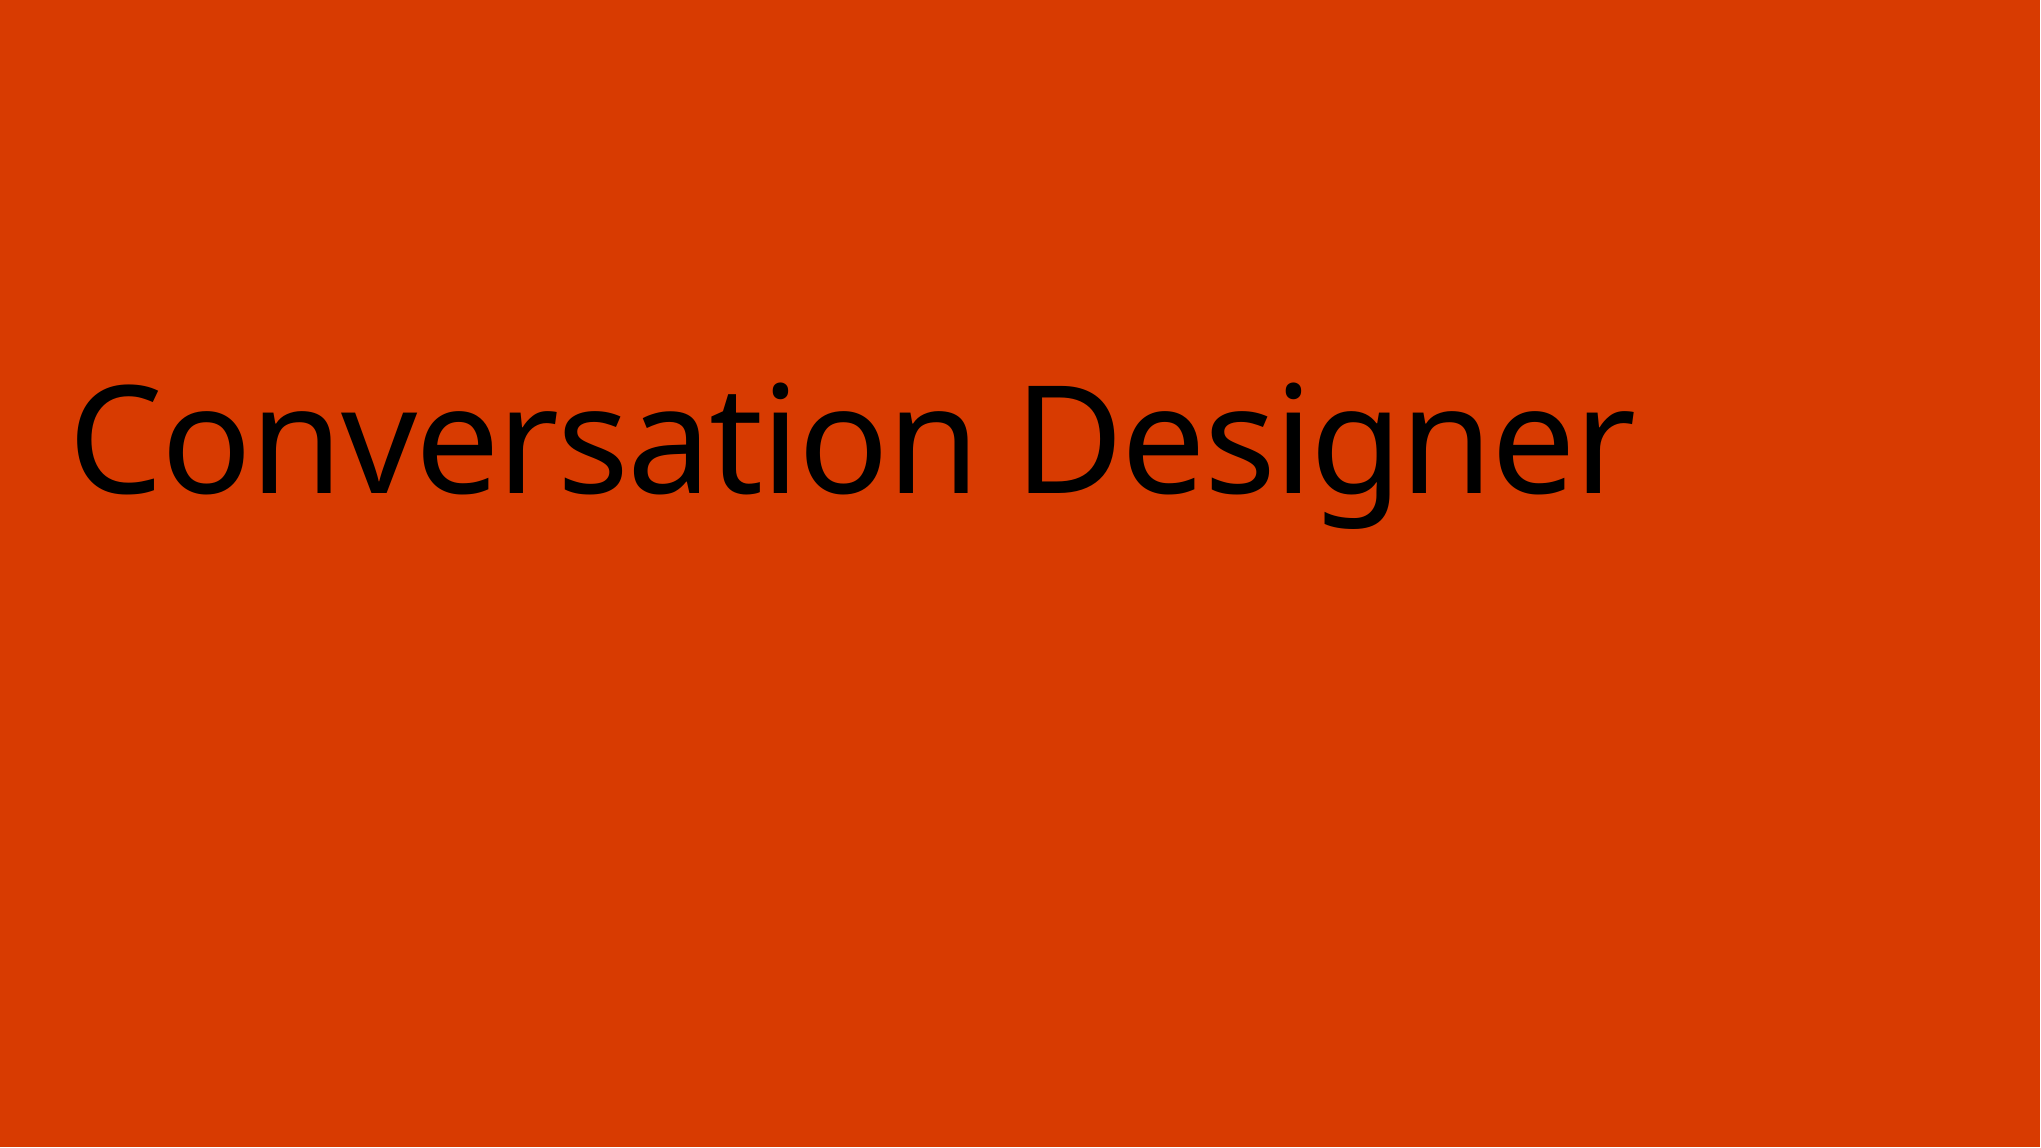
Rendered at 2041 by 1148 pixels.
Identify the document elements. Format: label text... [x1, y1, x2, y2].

title Conversation Designer [45, 348, 1996, 543]
